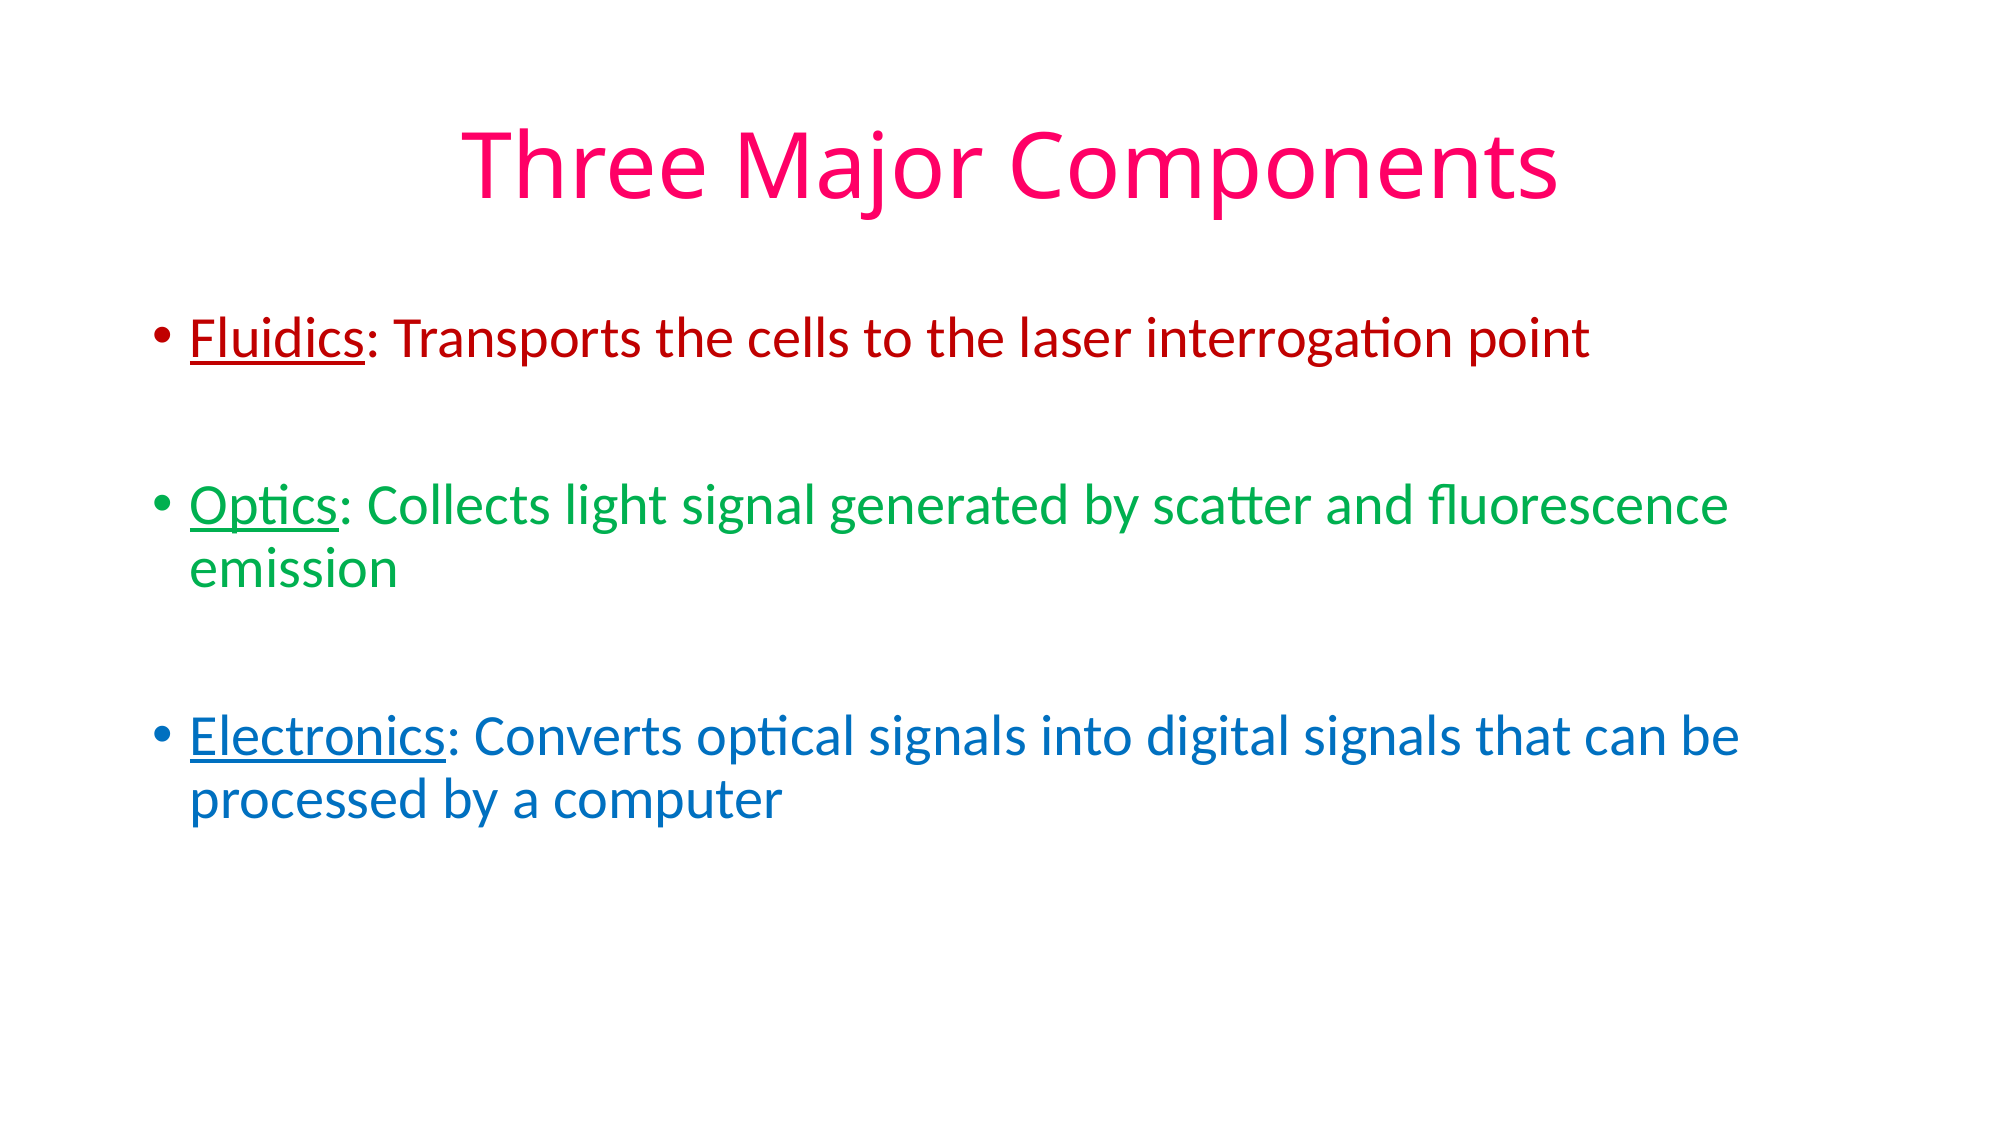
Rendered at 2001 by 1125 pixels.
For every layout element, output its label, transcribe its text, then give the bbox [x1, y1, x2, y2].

list Fluidics: Transports the cells to the laser interrogation point Optics: Collects light signal generated by scatter and fluorescence emission Electronics: Converts optical signals into digital signals that can be processed by a computer [137, 299, 1863, 1014]
title Three Major Components [137, 59, 1863, 278]
